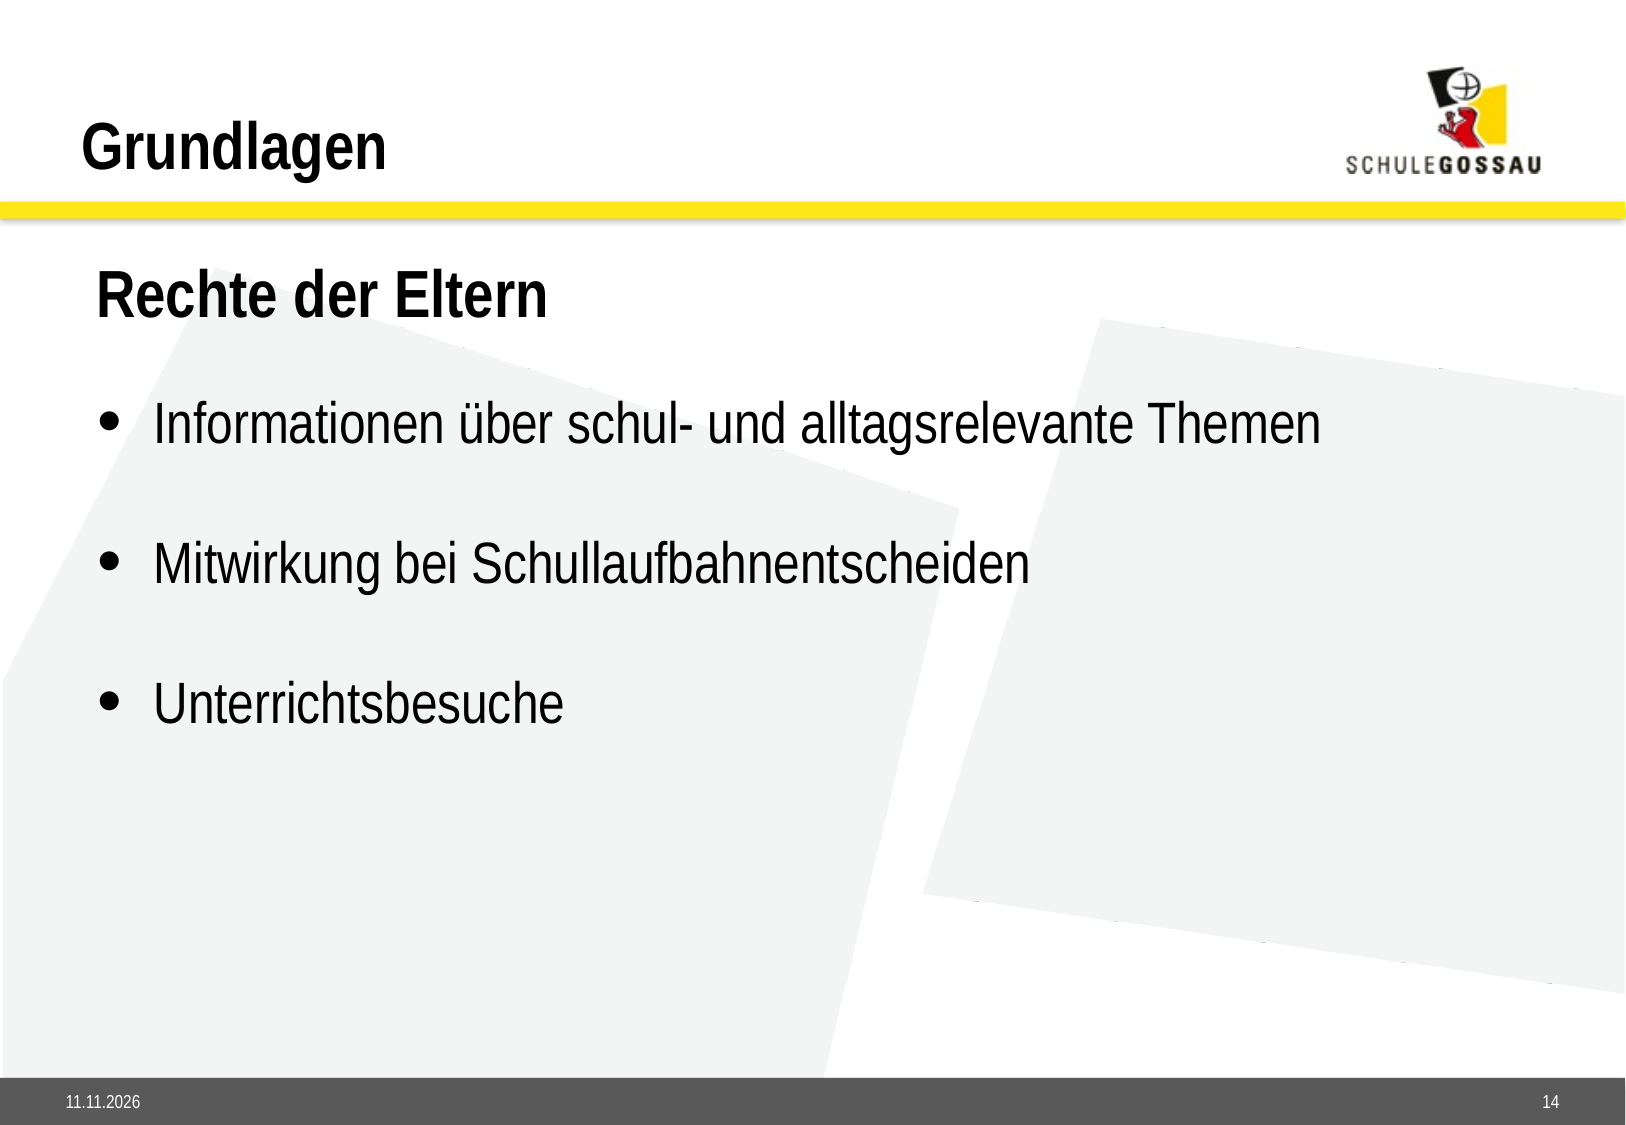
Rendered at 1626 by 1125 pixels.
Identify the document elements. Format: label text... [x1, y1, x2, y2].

text_box Informationen über schul- und alltagsrelevante Themen Mitwirkung bei Schullaufbahnentscheiden Unterrichtsbesuche [82, 358, 1546, 991]
text_box Rechte der Eltern [81, 243, 1502, 374]
text_box Grundlagen [81, 83, 1544, 184]
picture [1342, 66, 1544, 83]
